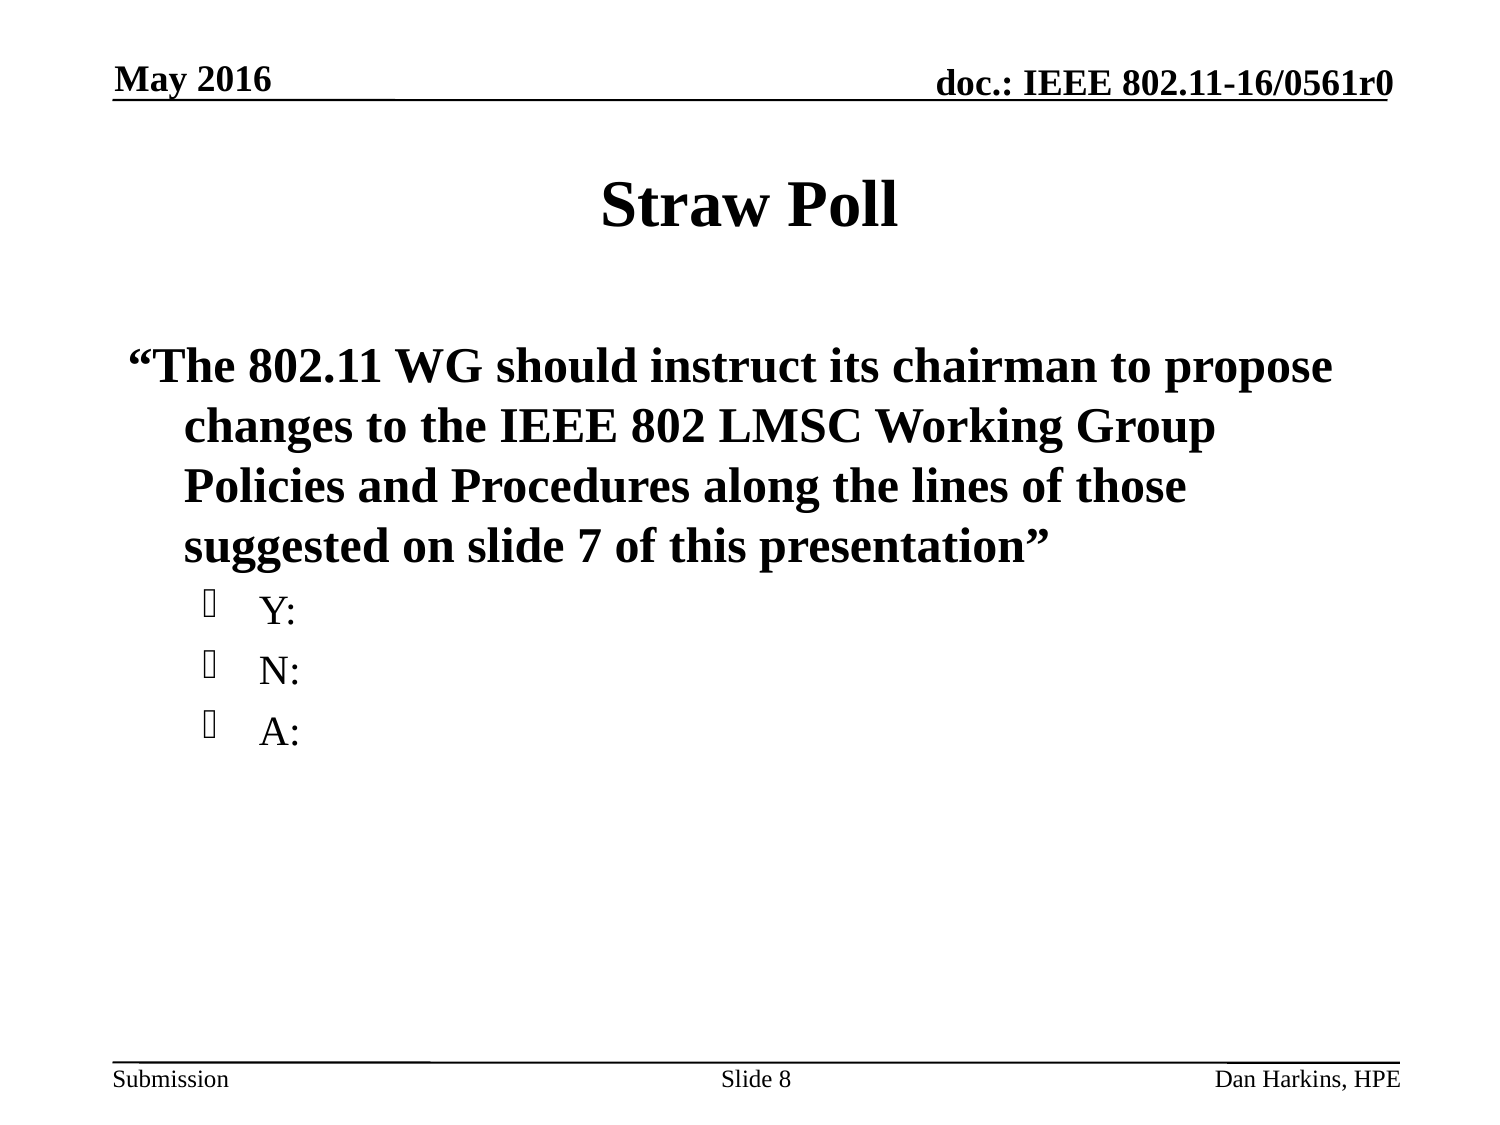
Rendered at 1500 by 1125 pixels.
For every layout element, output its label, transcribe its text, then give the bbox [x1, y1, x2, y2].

title Straw Poll [112, 112, 1388, 288]
list “The 802.11 WG should instruct its chairman to propose changes to the IEEE 802 LMSC Working Group Policies and Procedures along the lines of those suggested on slide 7 of this presentation” Y: N: A: [112, 324, 1388, 1000]
footer Dan Harkins, HPE [878, 1061, 1402, 1093]
slide_number Slide 8 [712, 1061, 800, 1123]
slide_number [114, 54, 423, 100]
